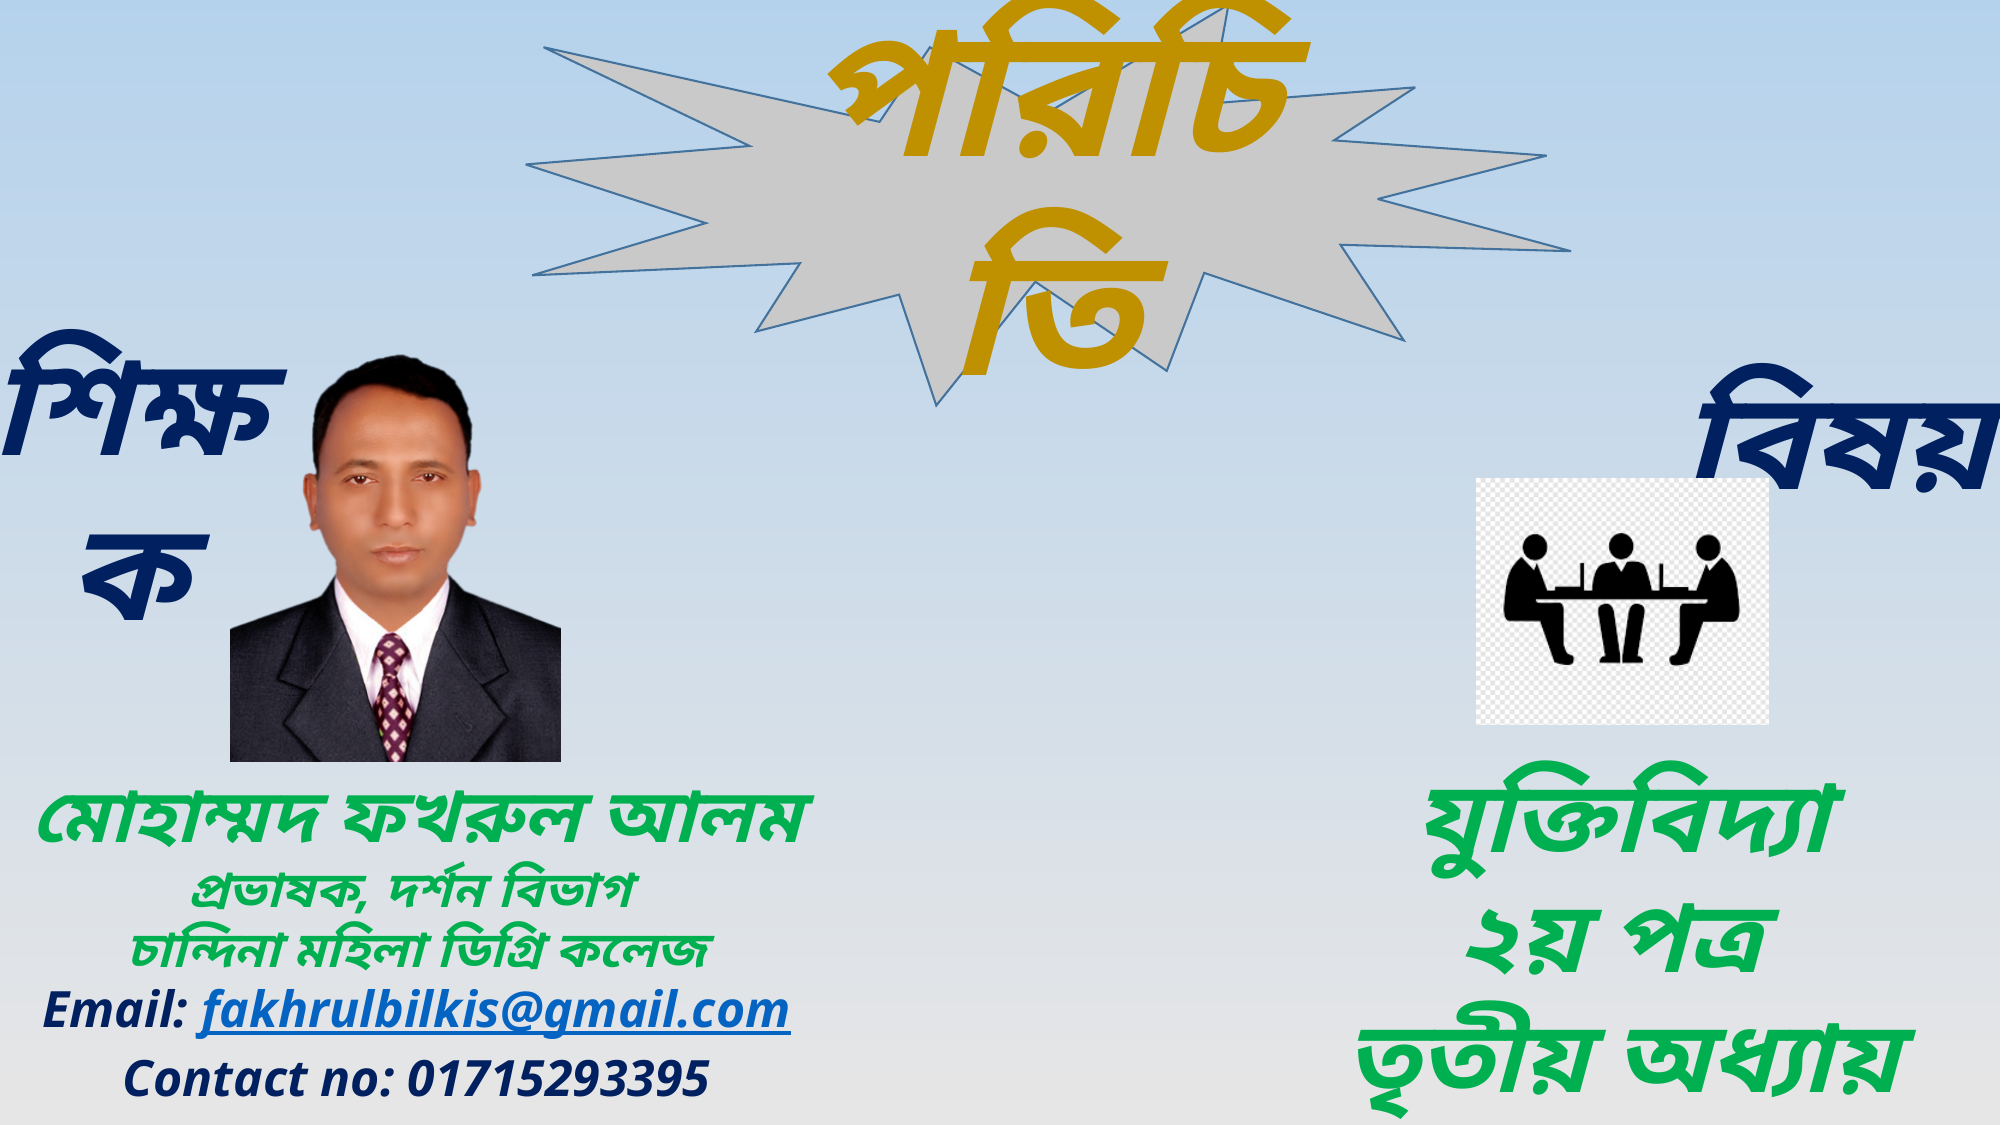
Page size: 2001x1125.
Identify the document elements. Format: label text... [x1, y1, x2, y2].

text_box বিষয় [1657, 344, 2000, 525]
text_box শিক্ষক [0, 310, 320, 655]
text_box পরিচিতি [525, 2, 1572, 408]
picture [1476, 478, 1769, 725]
text_box মোহাম্মদ ফখরুল আলম প্রভাষক, দর্শন বিভাগ চান্দিনা মহিলা ডিগ্রি কলেজ Email: fakhrulbilkis@gmail.com Contact no: 01715293395 [0, 760, 876, 1114]
text_box যুক্তিবিদ্যা ২য় পত্র তৃতীয় অধ্যায় [1066, 745, 2000, 1120]
picture [230, 344, 561, 762]
